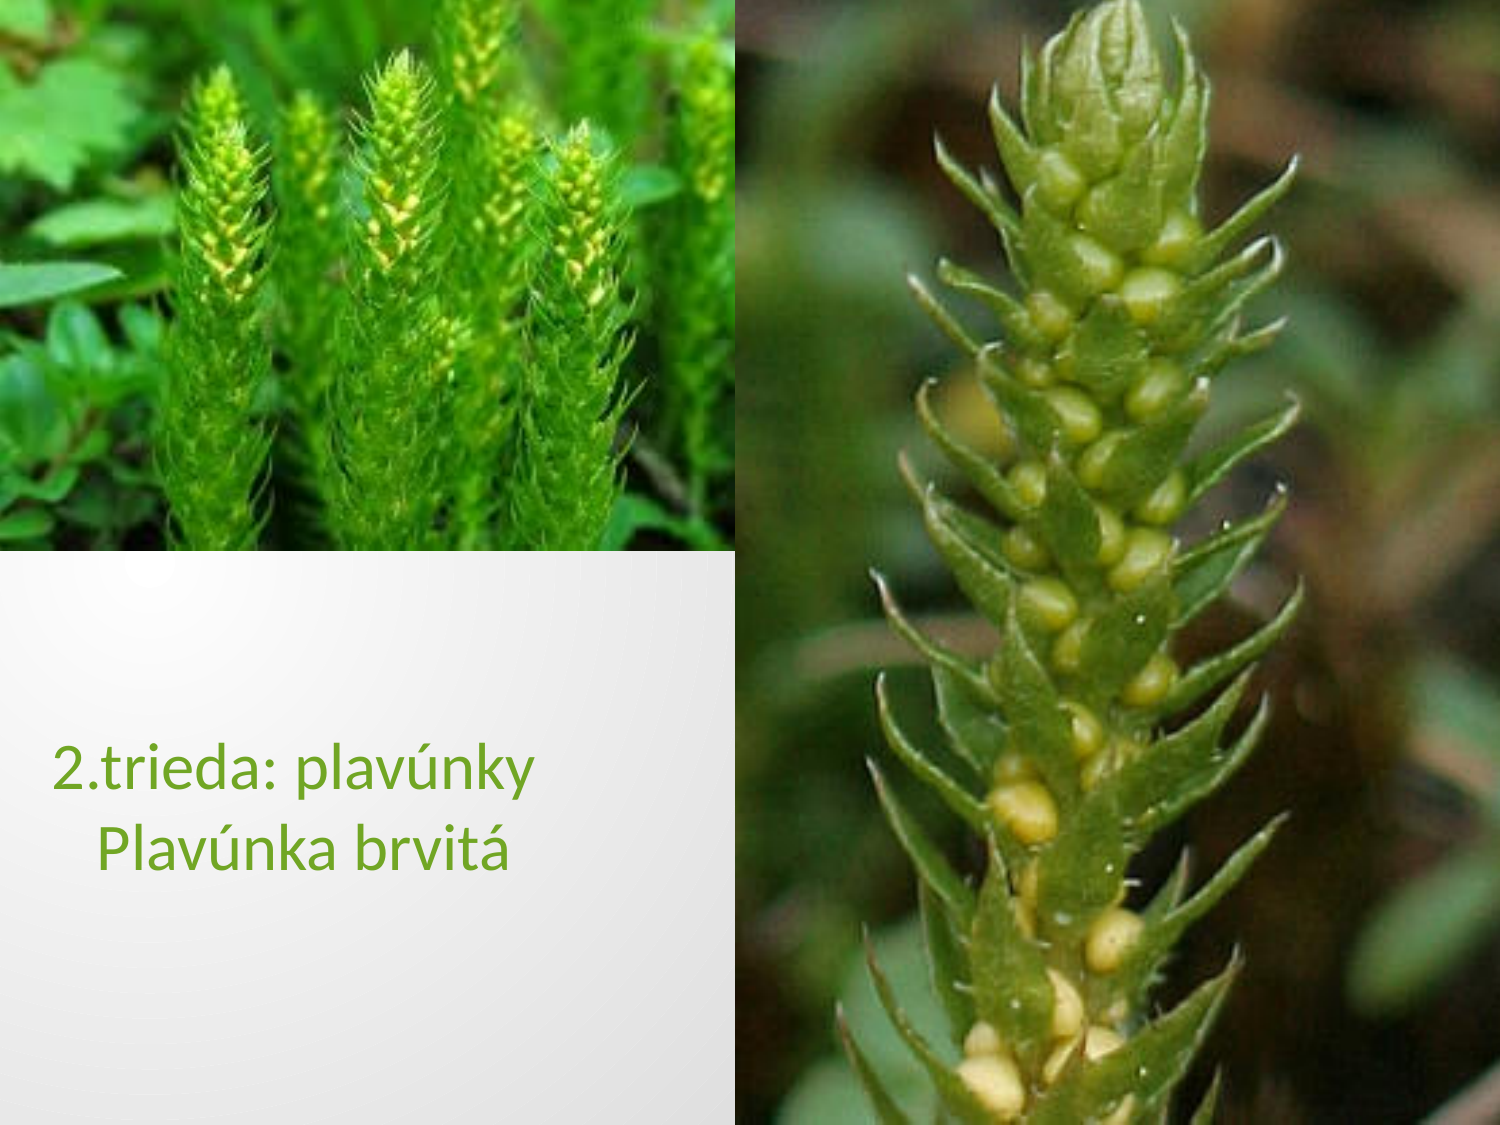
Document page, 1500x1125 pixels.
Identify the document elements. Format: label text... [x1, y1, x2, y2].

picture [0, 0, 1500, 1125]
text_box 2.trieda: plavúnky Plavúnka brvitá [36, 715, 699, 891]
